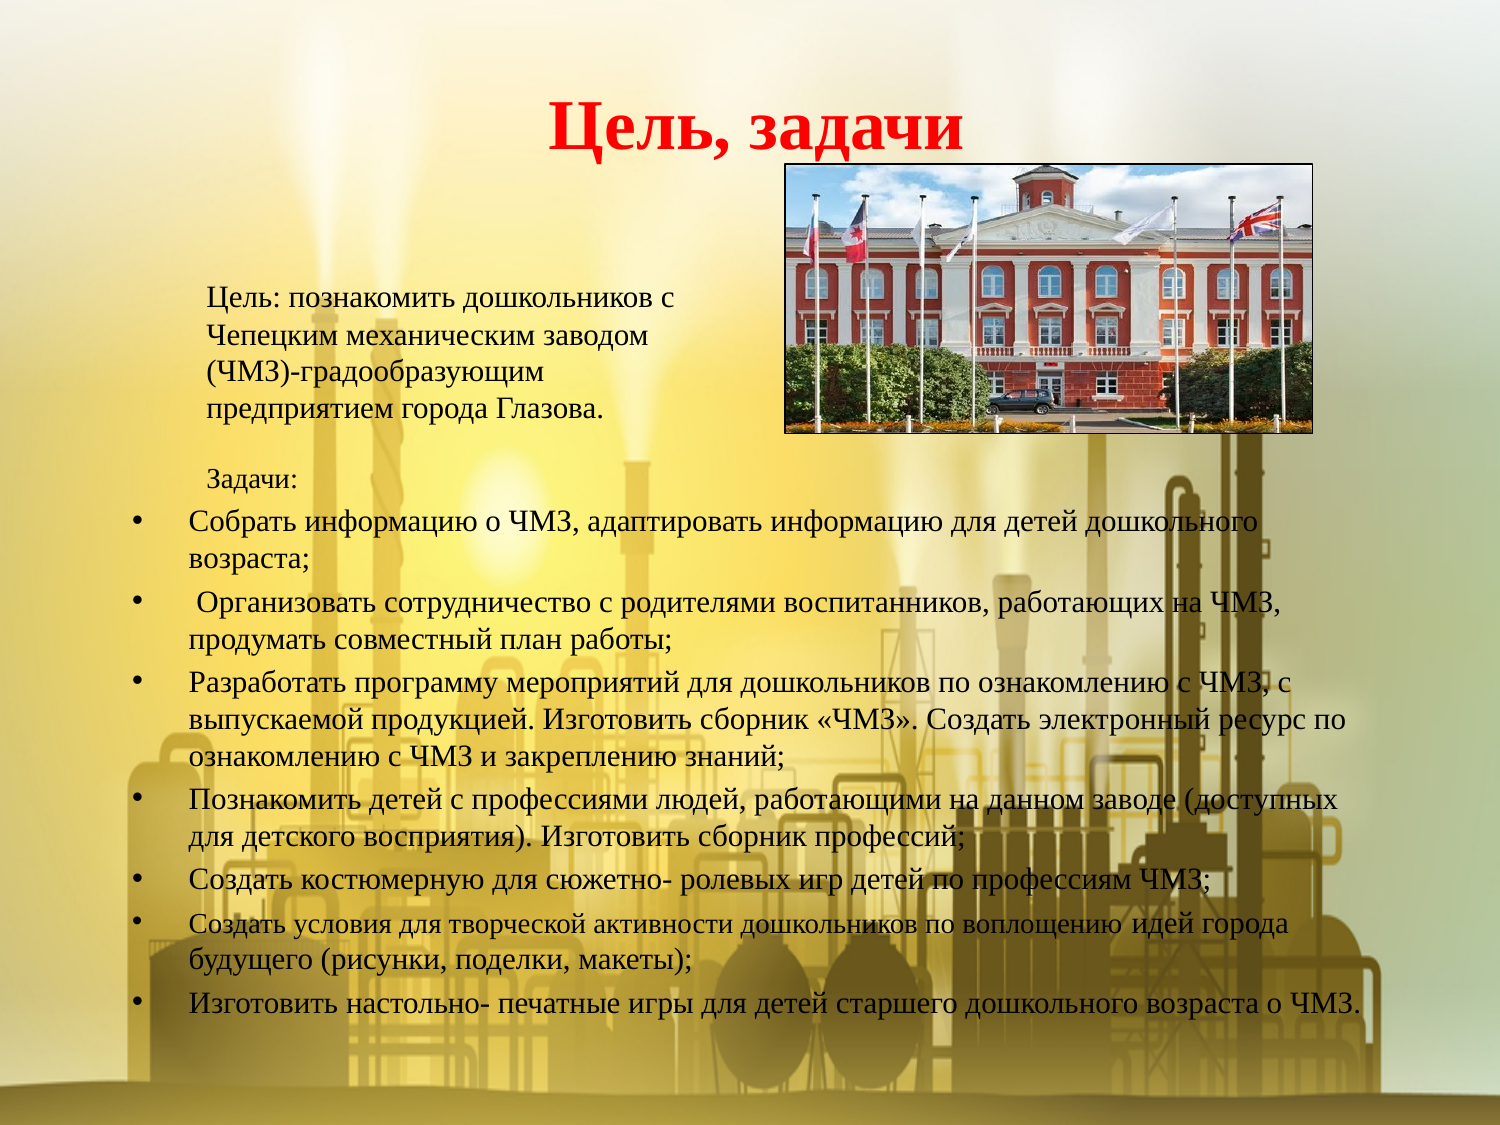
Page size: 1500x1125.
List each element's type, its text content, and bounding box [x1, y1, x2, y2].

text_box [783, 162, 1314, 436]
picture [0, 0, 1500, 1125]
title Цель, задачи [82, 70, 1432, 258]
list Цель: познакомить дошкольников с Чепецким механическим заводом (ЧМЗ)-градообразующим предприятием города Глазова. Задачи: Собрать информацию о ЧМЗ, адаптировать информацию для детей дошкольного возраста; Организовать сотрудничество с родителями воспитанников, работающих на ЧМЗ, продумать совместный план работы; Разработать программу мероприятий для дошкольников по ознакомлению с ЧМЗ, с выпускаемой продукцией. Изготовить сборник «ЧМЗ». Создать электронный ресурс по ознакомлению с ЧМЗ и закреплению знаний; Познакомить детей с профессиями людей, работающими на данном заводе (доступных для детского восприятия). Изготовить сборник профессий; Создать костюмерную для сюжетно- ролевых игр детей по профессиям ЧМЗ; Создать условия для творческой активности дошкольников по воплощению идей города будущего (рисунки, поделки, макеты); Изготовить настольно- печатные игры для детей старшего дошкольного возраста о ЧМЗ. [117, 269, 1383, 1064]
